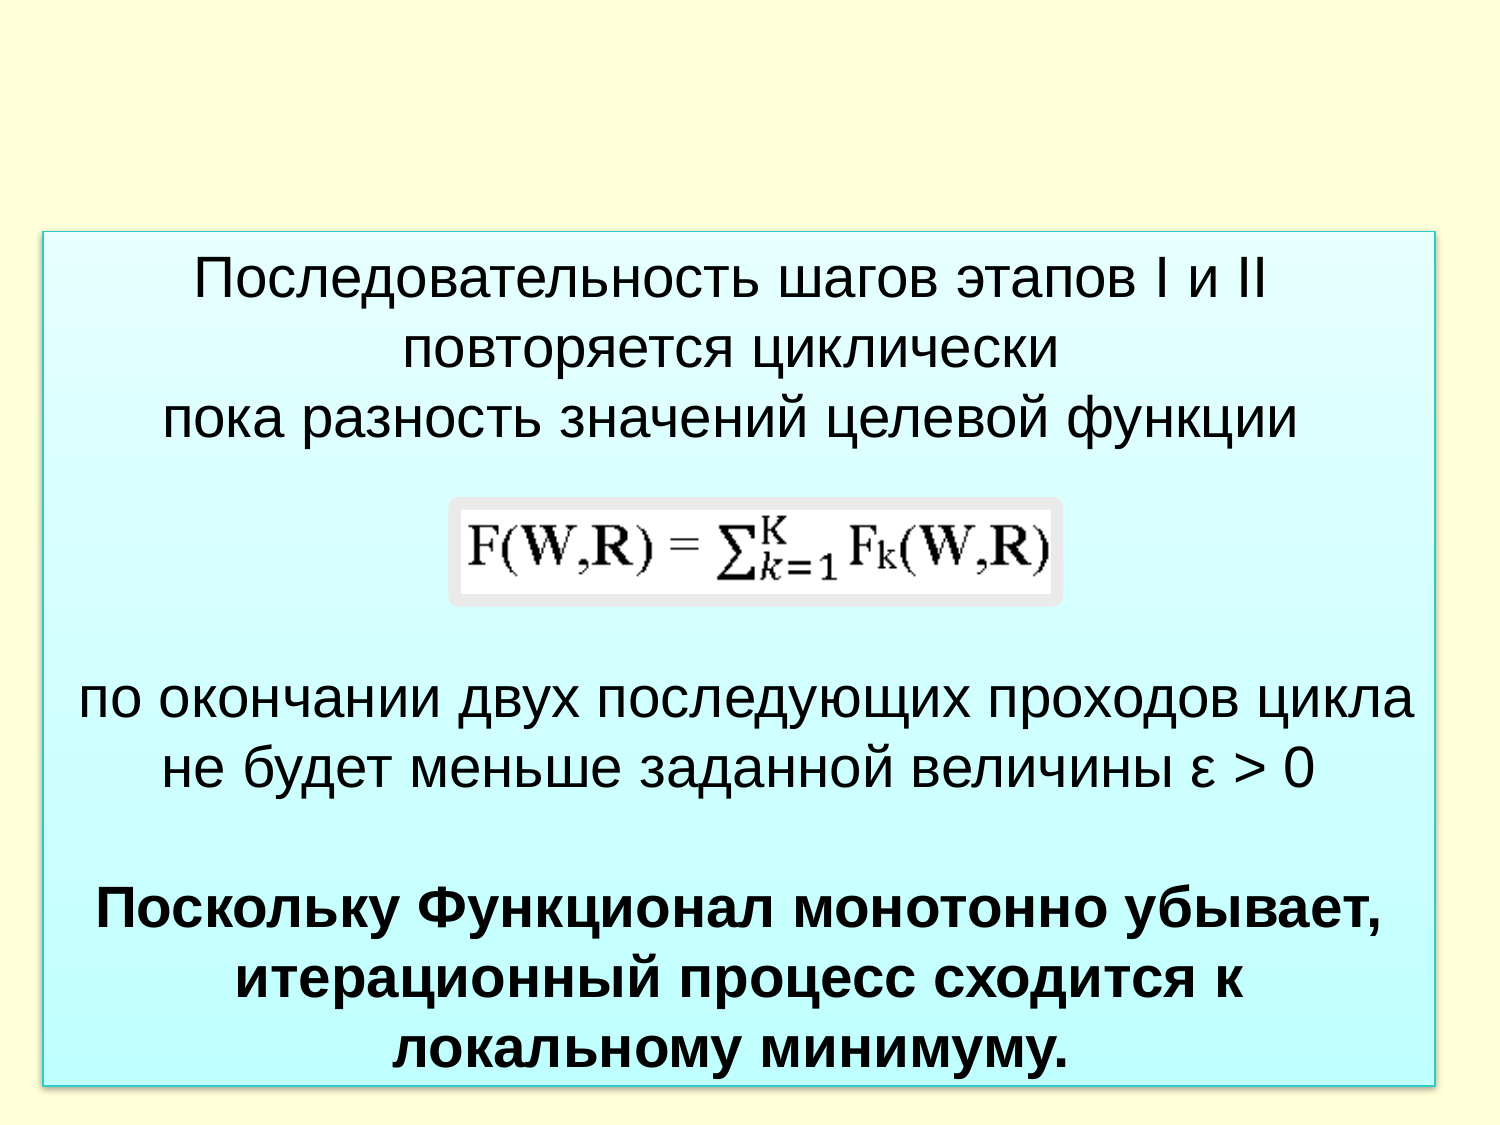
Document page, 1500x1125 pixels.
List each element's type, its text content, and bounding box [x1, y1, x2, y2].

picture [454, 503, 1058, 601]
text_box Последовательность шагов этапов I и II повторяется циклически пока разность значений целевой функции по окончании двух последующих проходов цикла не будет меньше заданной величины ε > 0 Поскольку Функционал монотонно убывает, итерационный процесс сходится к локальному минимуму. [42, 231, 1436, 1087]
